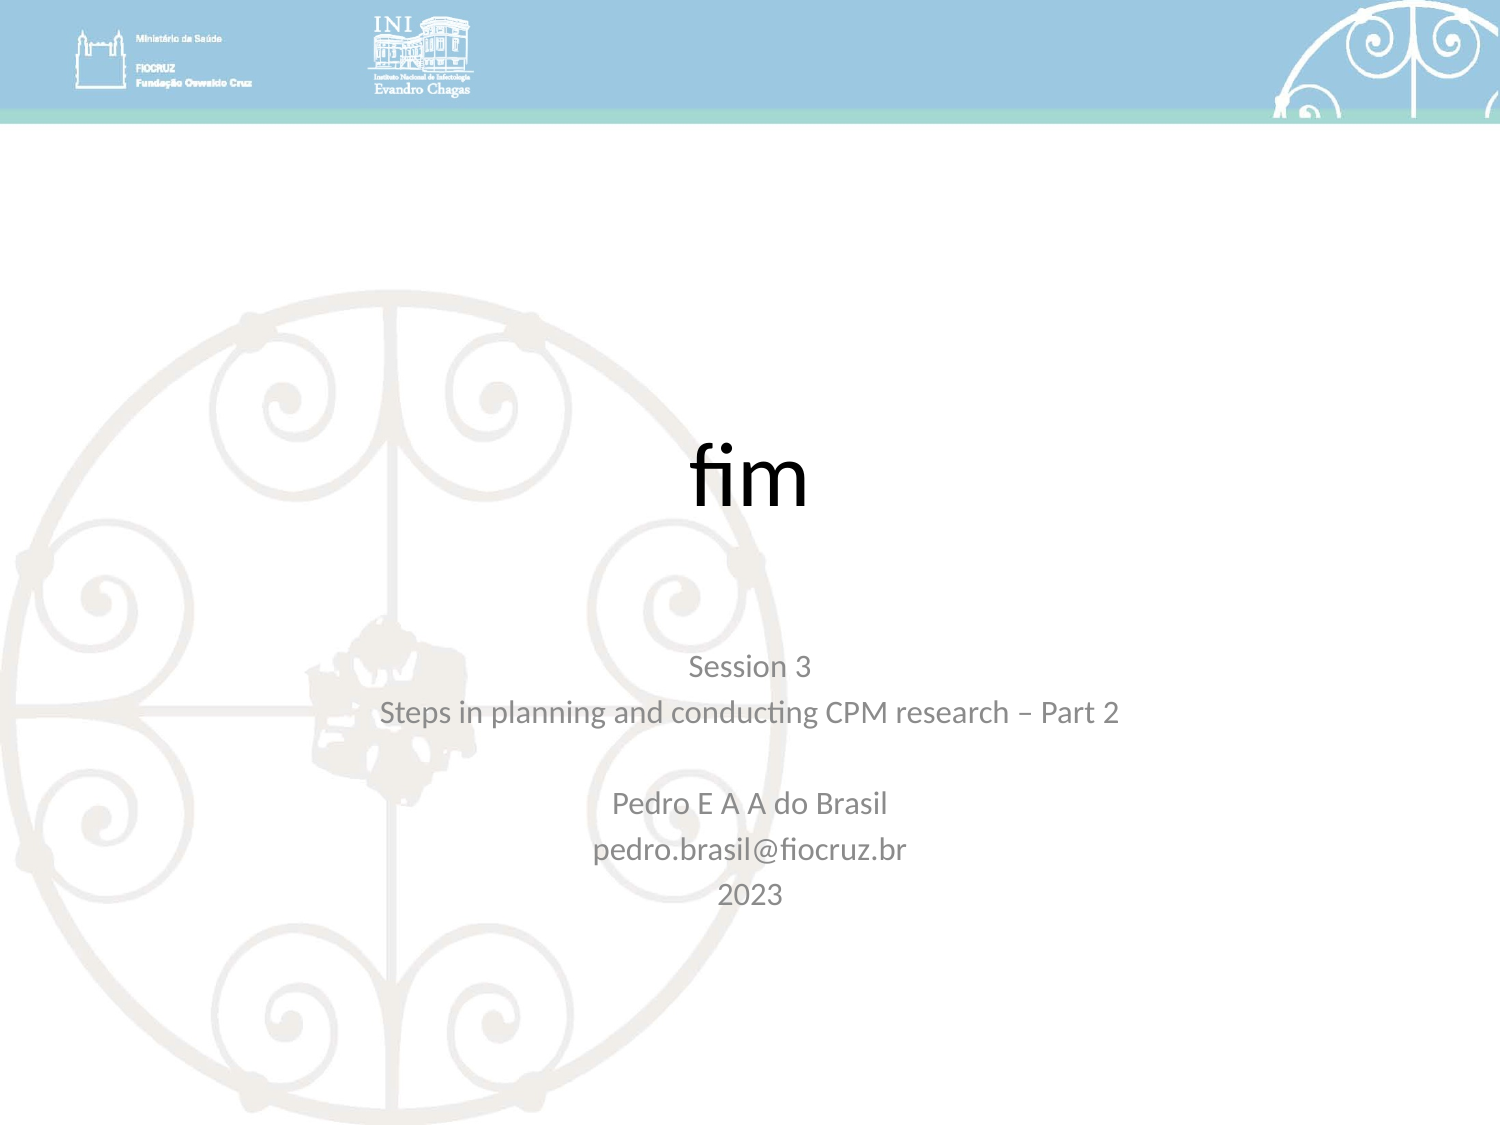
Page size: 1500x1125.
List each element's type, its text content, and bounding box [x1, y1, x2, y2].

picture [0, 0, 1500, 1125]
subtitle Session 3 Steps in planning and conducting CPM research – Part 2 Pedro E A A do Brasil pedro.brasil@fiocruz.br 2023 [225, 637, 1275, 925]
title fim [112, 349, 1388, 591]
